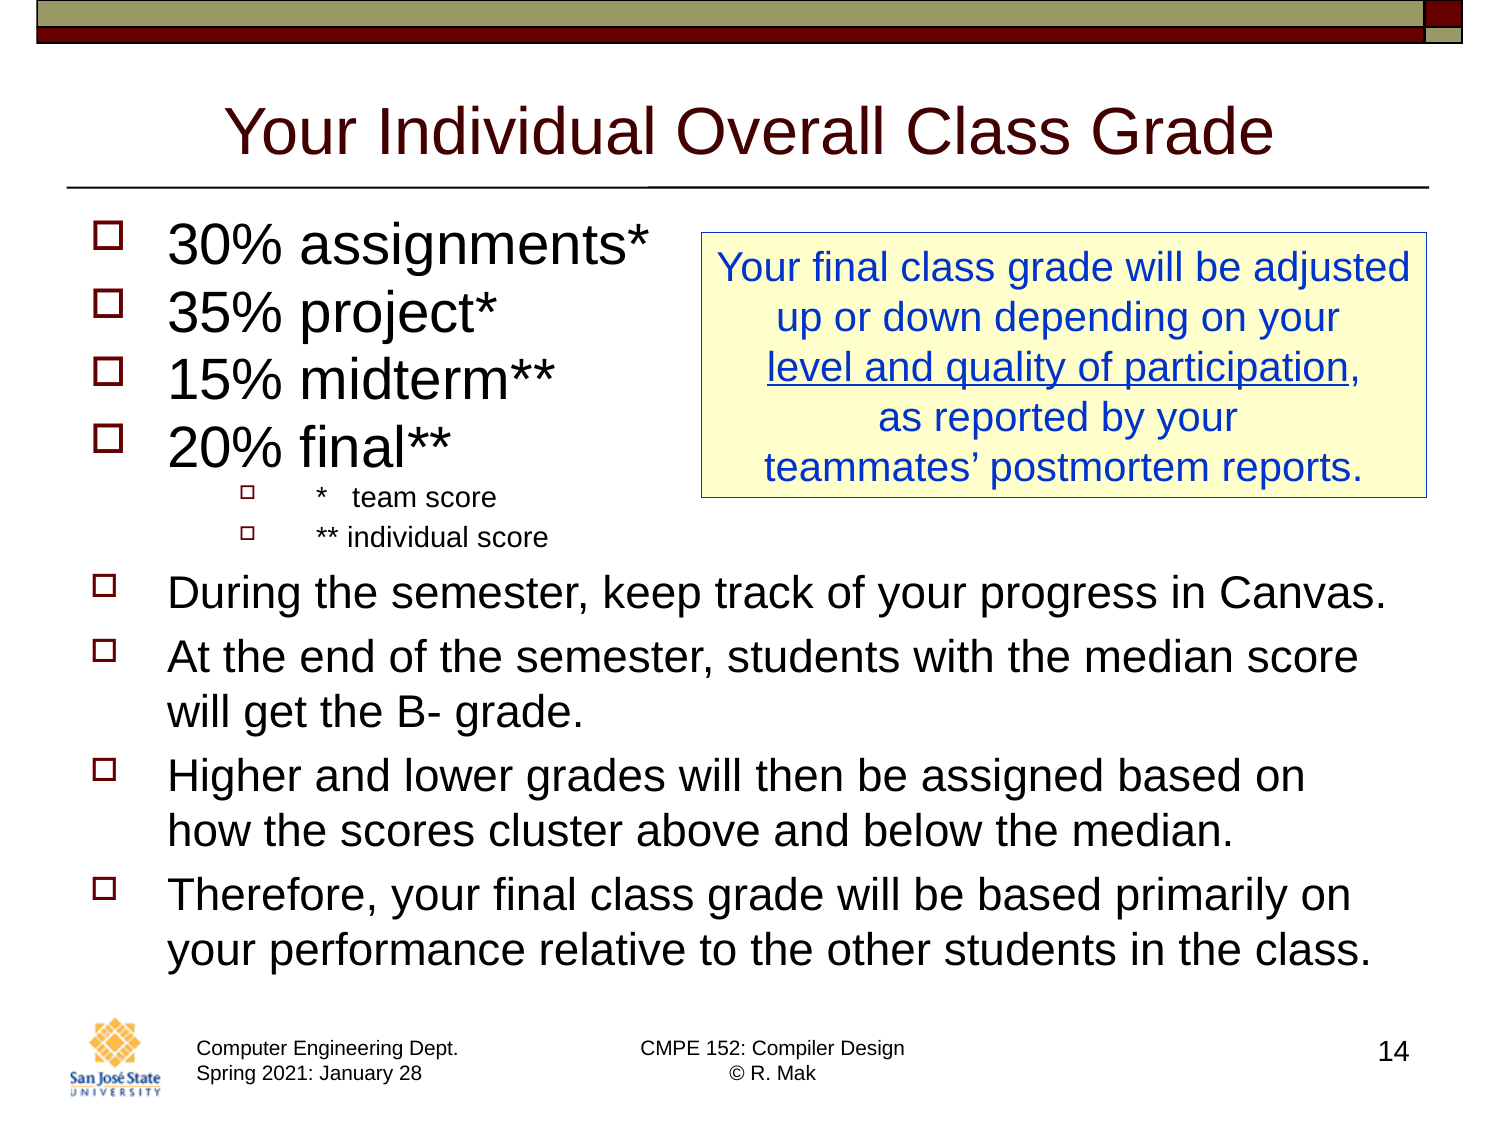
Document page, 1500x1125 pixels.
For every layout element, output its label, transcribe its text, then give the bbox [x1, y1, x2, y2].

title Your Individual Overall Class Grade [75, 67, 1425, 175]
slide_number 14 [1320, 1025, 1425, 1100]
text_box Your final class grade will be adjusted up or down depending on your level and quality of participation, as reported by your teammates’ postmortem reports. [701, 232, 1427, 498]
picture [60, 1012, 166, 1112]
list 30% assignments* 35% project* 15% midterm** 20% final** * team score ** individual score During the semester, keep track of your progress in Canvas. At the end of the semester, students with the median score will get the B- grade. Higher and lower grades will then be assigned based on how the scores cluster above and below the median. Therefore, your final class grade will be based primarily on your performance relative to the other students in the class. [75, 212, 1425, 998]
